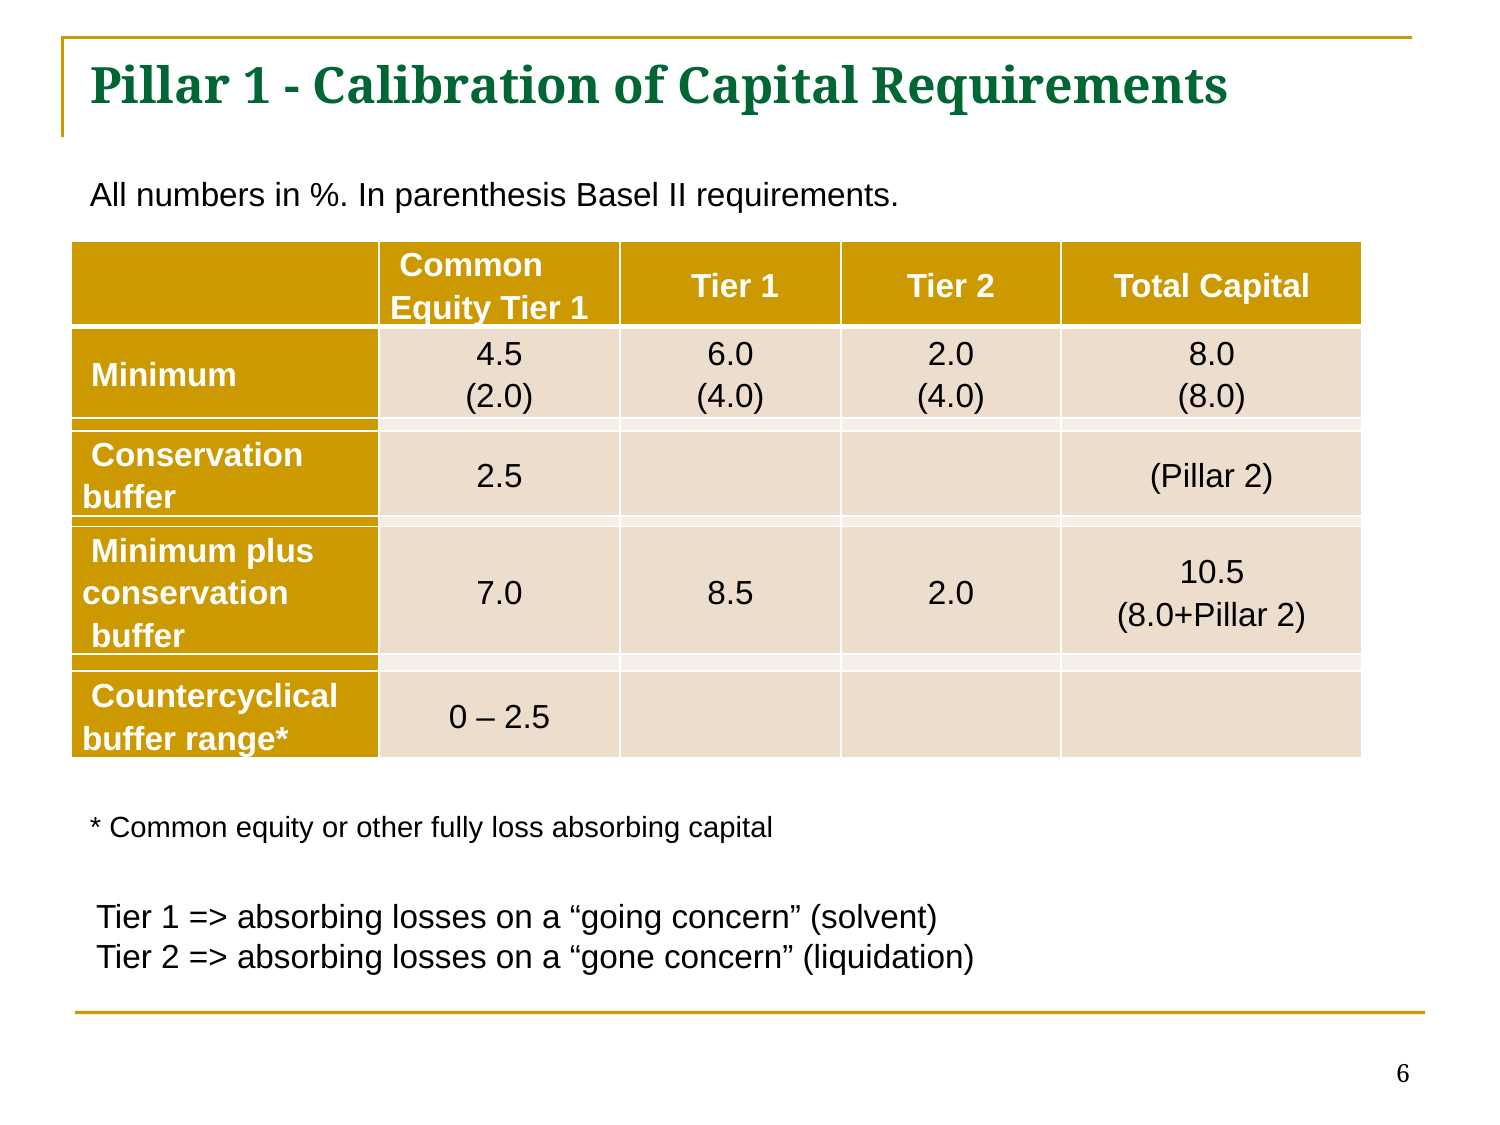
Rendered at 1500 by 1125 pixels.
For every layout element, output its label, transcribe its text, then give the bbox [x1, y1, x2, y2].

table_cell [842, 672, 1060, 757]
text_box All numbers in %. In parenthesis Basel II requirements. [75, 165, 1450, 221]
table_cell Minimum plus conservation buffer [72, 527, 378, 653]
table_header Common Equity Tier 1 [380, 242, 619, 324]
table_cell [842, 419, 1060, 430]
table_cell Minimum [72, 329, 378, 417]
table_cell [380, 655, 619, 670]
table_cell [380, 419, 619, 430]
table_cell [1062, 419, 1361, 430]
table_cell [842, 517, 1060, 526]
table_header [72, 242, 378, 324]
text_box Tier 1 => absorbing losses on a “going concern” (solvent) Tier 2 => absorbing losses on a “gone concern” (liquidation) [81, 887, 1457, 982]
table_cell [621, 419, 840, 430]
table_cell [621, 432, 840, 515]
table_header Total Capital [1062, 242, 1361, 324]
table_cell Countercyclical buffer range* [72, 672, 378, 757]
table_cell 4.5 (2.0) [380, 329, 619, 417]
table_cell [621, 672, 840, 757]
table_cell [621, 517, 840, 526]
table_cell [842, 655, 1060, 670]
table_cell [621, 655, 840, 670]
table_cell 8.5 [621, 527, 840, 653]
table_cell [380, 517, 619, 526]
table_cell 7.0 [380, 527, 619, 653]
table_header Tier 1 [621, 242, 840, 324]
table_cell 2.0 [842, 527, 1060, 653]
table_cell 2.5 [380, 432, 619, 515]
table_cell [72, 419, 378, 430]
table_cell [72, 655, 378, 670]
table_cell [1062, 672, 1361, 757]
text_box * Common equity or other fully loss absorbing capital [75, 800, 1313, 851]
title Pillar 1 - Calibration of Capital Requirements [74, 45, 1426, 138]
table_cell 8.0 (8.0) [1062, 329, 1361, 417]
table_cell [842, 432, 1060, 515]
table_cell 6.0 (4.0) [621, 329, 840, 417]
table_cell 0 – 2.5 [380, 672, 619, 757]
table_cell [1062, 655, 1361, 670]
slide_number 6 [1074, 1023, 1426, 1100]
table_cell Conservation buffer [72, 432, 378, 515]
table_cell [1062, 517, 1361, 526]
table_cell 2.0 (4.0) [842, 329, 1060, 417]
table_header Tier 2 [842, 242, 1060, 324]
table_cell [72, 517, 378, 526]
table_cell 10.5 (8.0+Pillar 2) [1062, 527, 1361, 653]
table_cell (Pillar 2) [1062, 432, 1361, 515]
